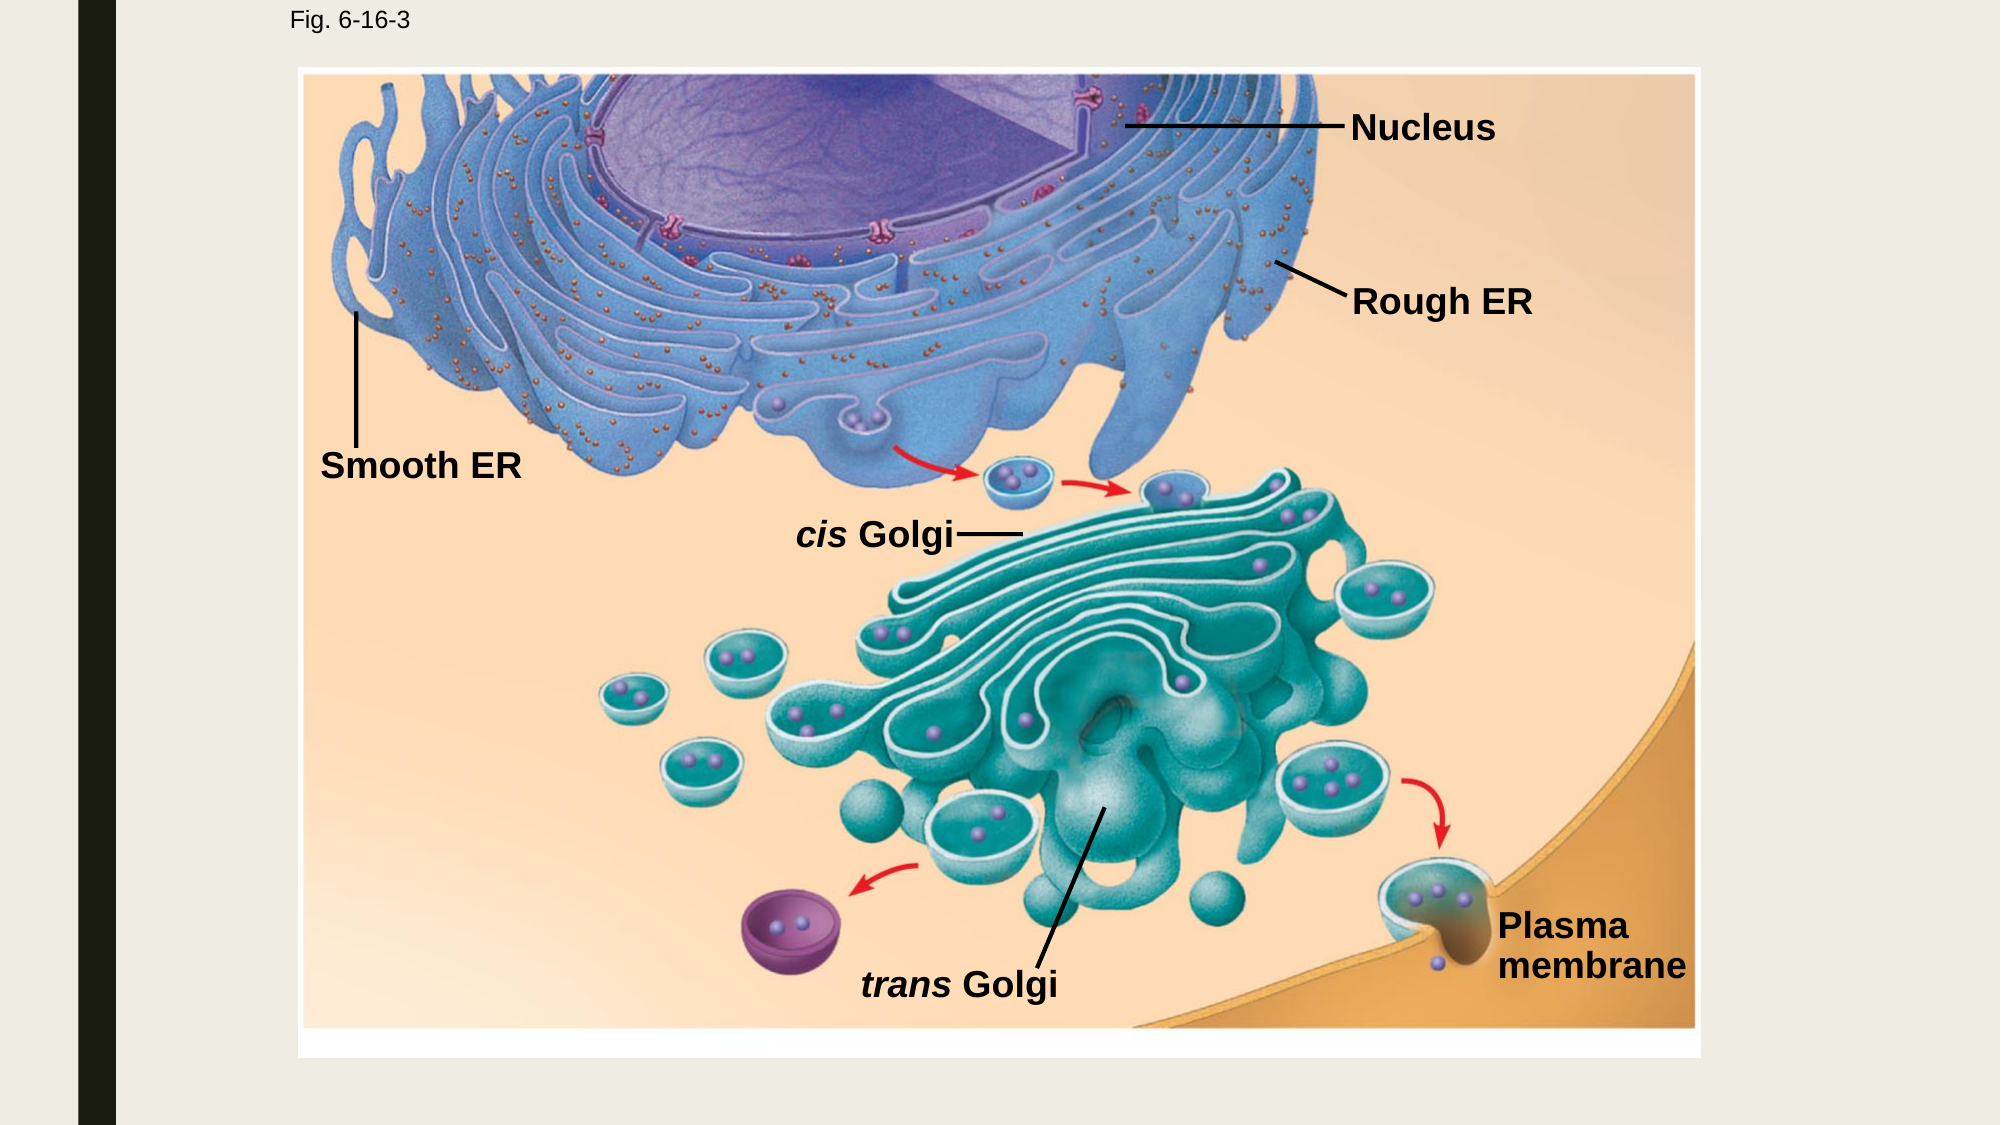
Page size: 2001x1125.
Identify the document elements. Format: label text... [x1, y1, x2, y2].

picture [298, 67, 1701, 1058]
text_box Fig. 6-16-3 [275, 0, 600, 50]
